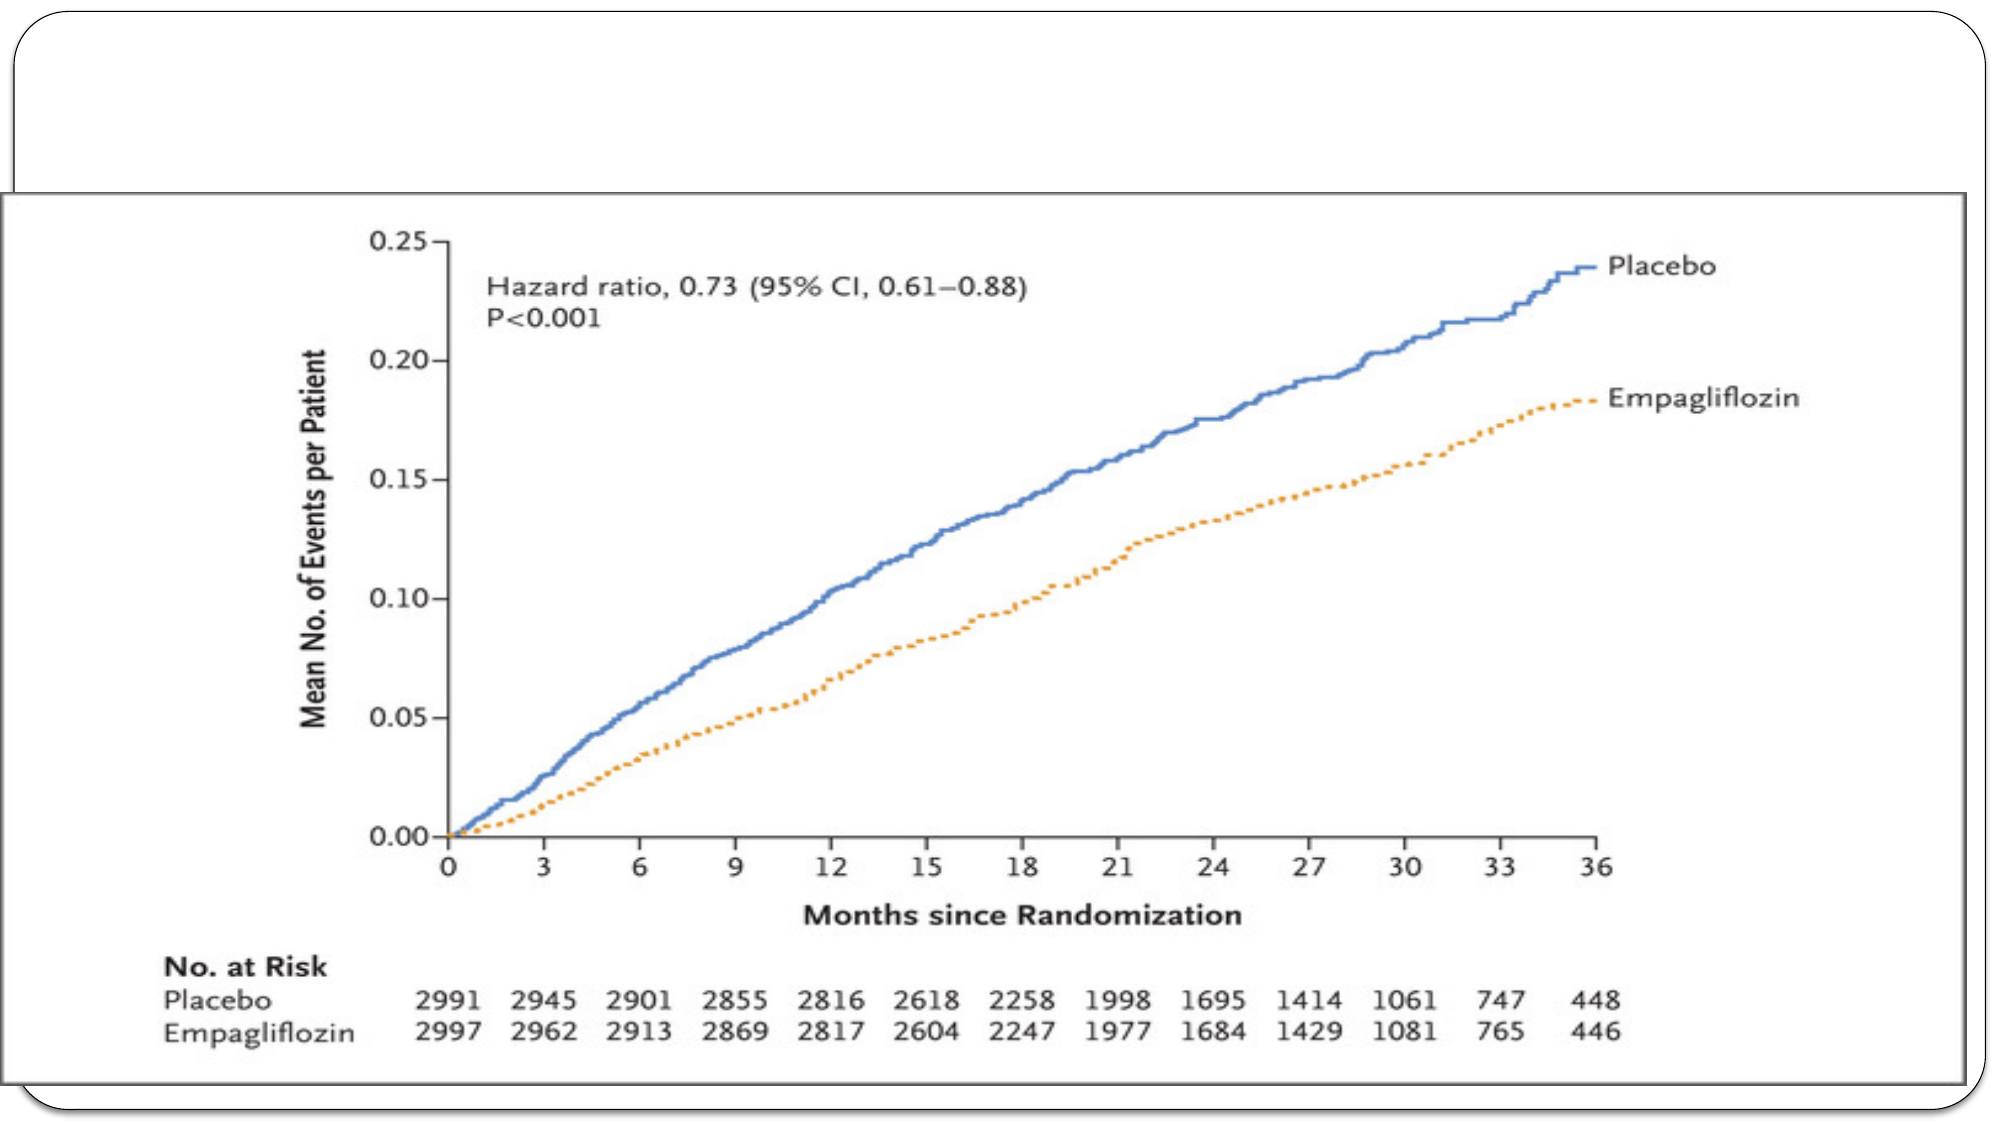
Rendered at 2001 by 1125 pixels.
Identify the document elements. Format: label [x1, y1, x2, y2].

picture [0, 192, 1967, 1086]
